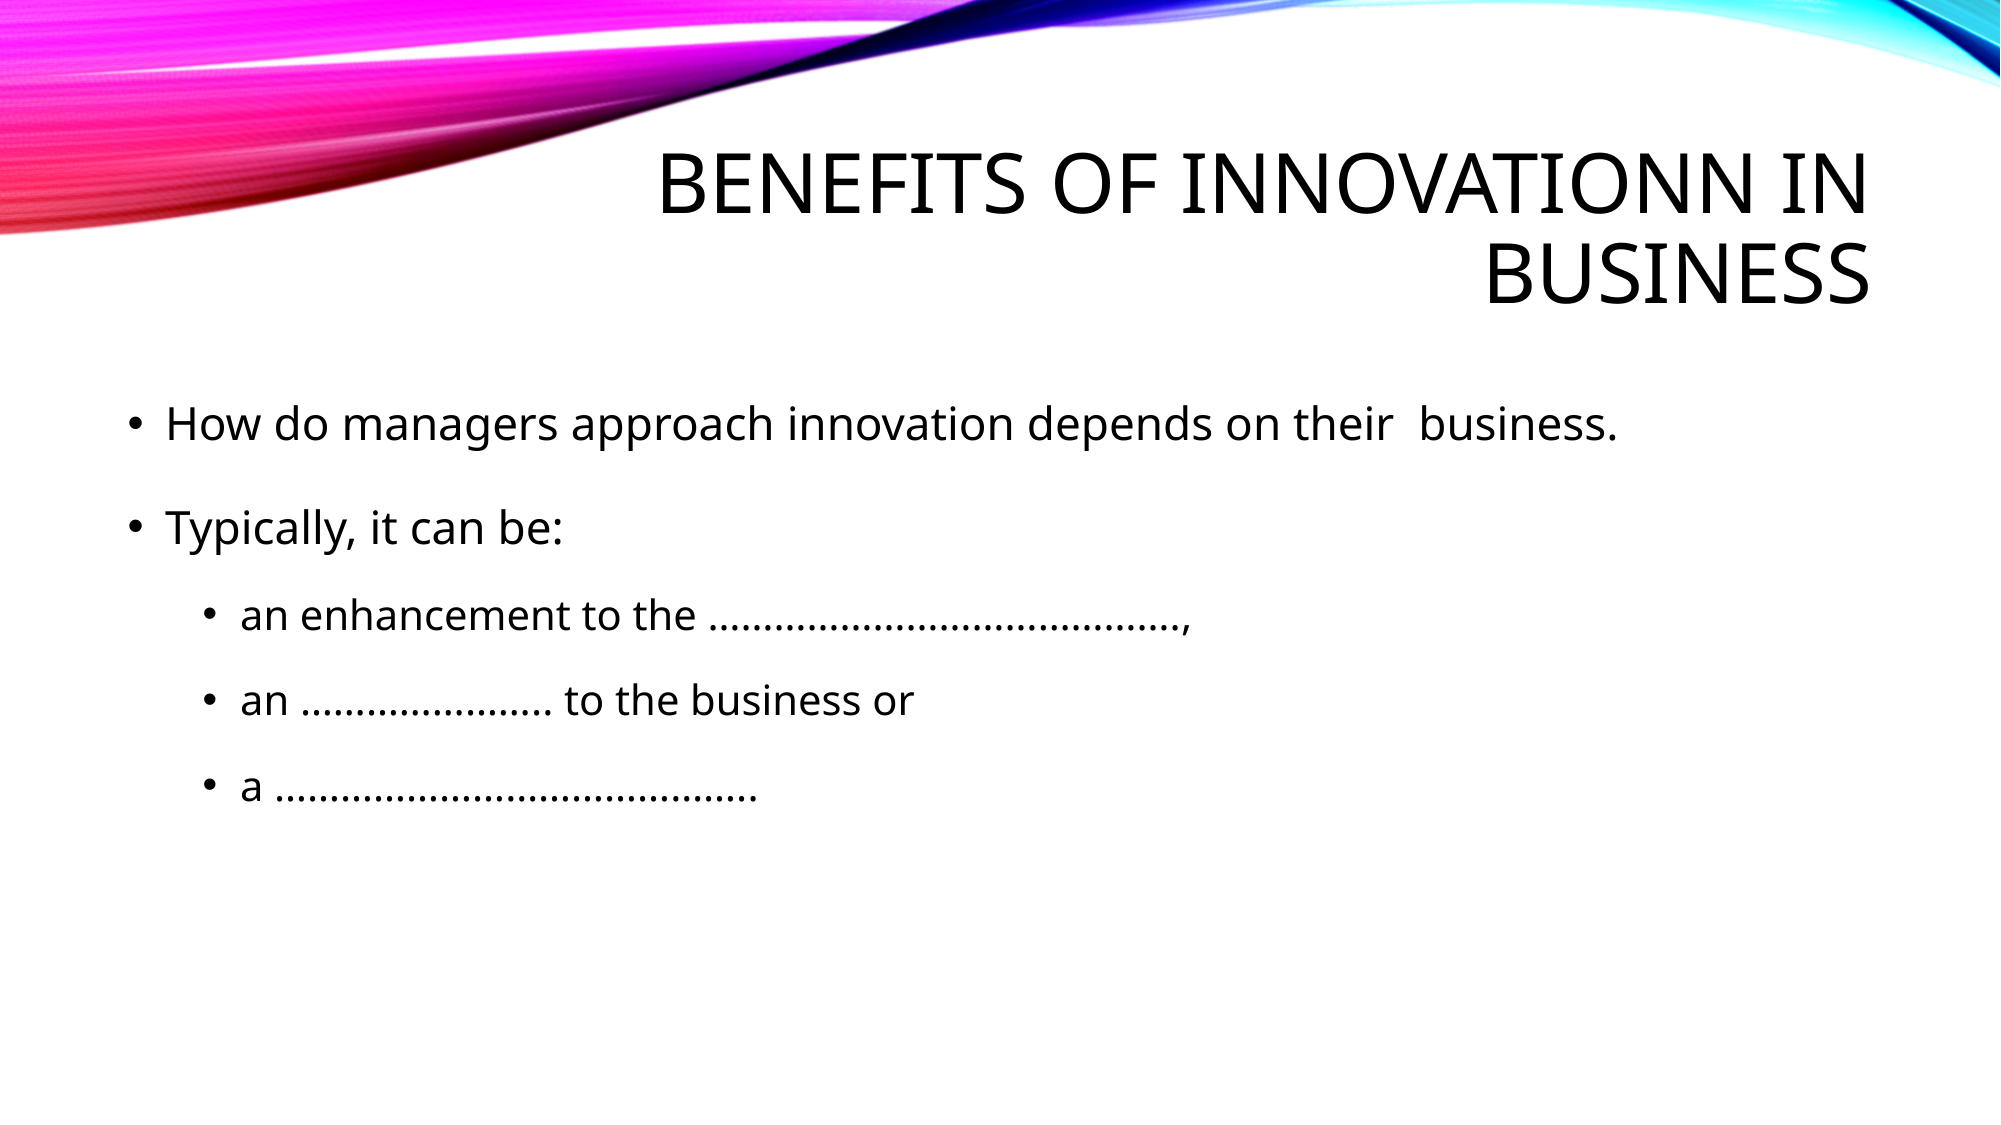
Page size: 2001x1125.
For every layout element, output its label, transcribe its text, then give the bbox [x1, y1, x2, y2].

picture [0, 0, 2000, 237]
picture [1890, 0, 2000, 75]
title Benefits of innovationn in business [474, 125, 1888, 338]
list How do managers approach innovation depends on their business. Typically, it can be: an enhancement to the ……………………………………., an ………………….. to the business or a …………………………………….. [112, 360, 1888, 1021]
picture [1910, 0, 2000, 45]
